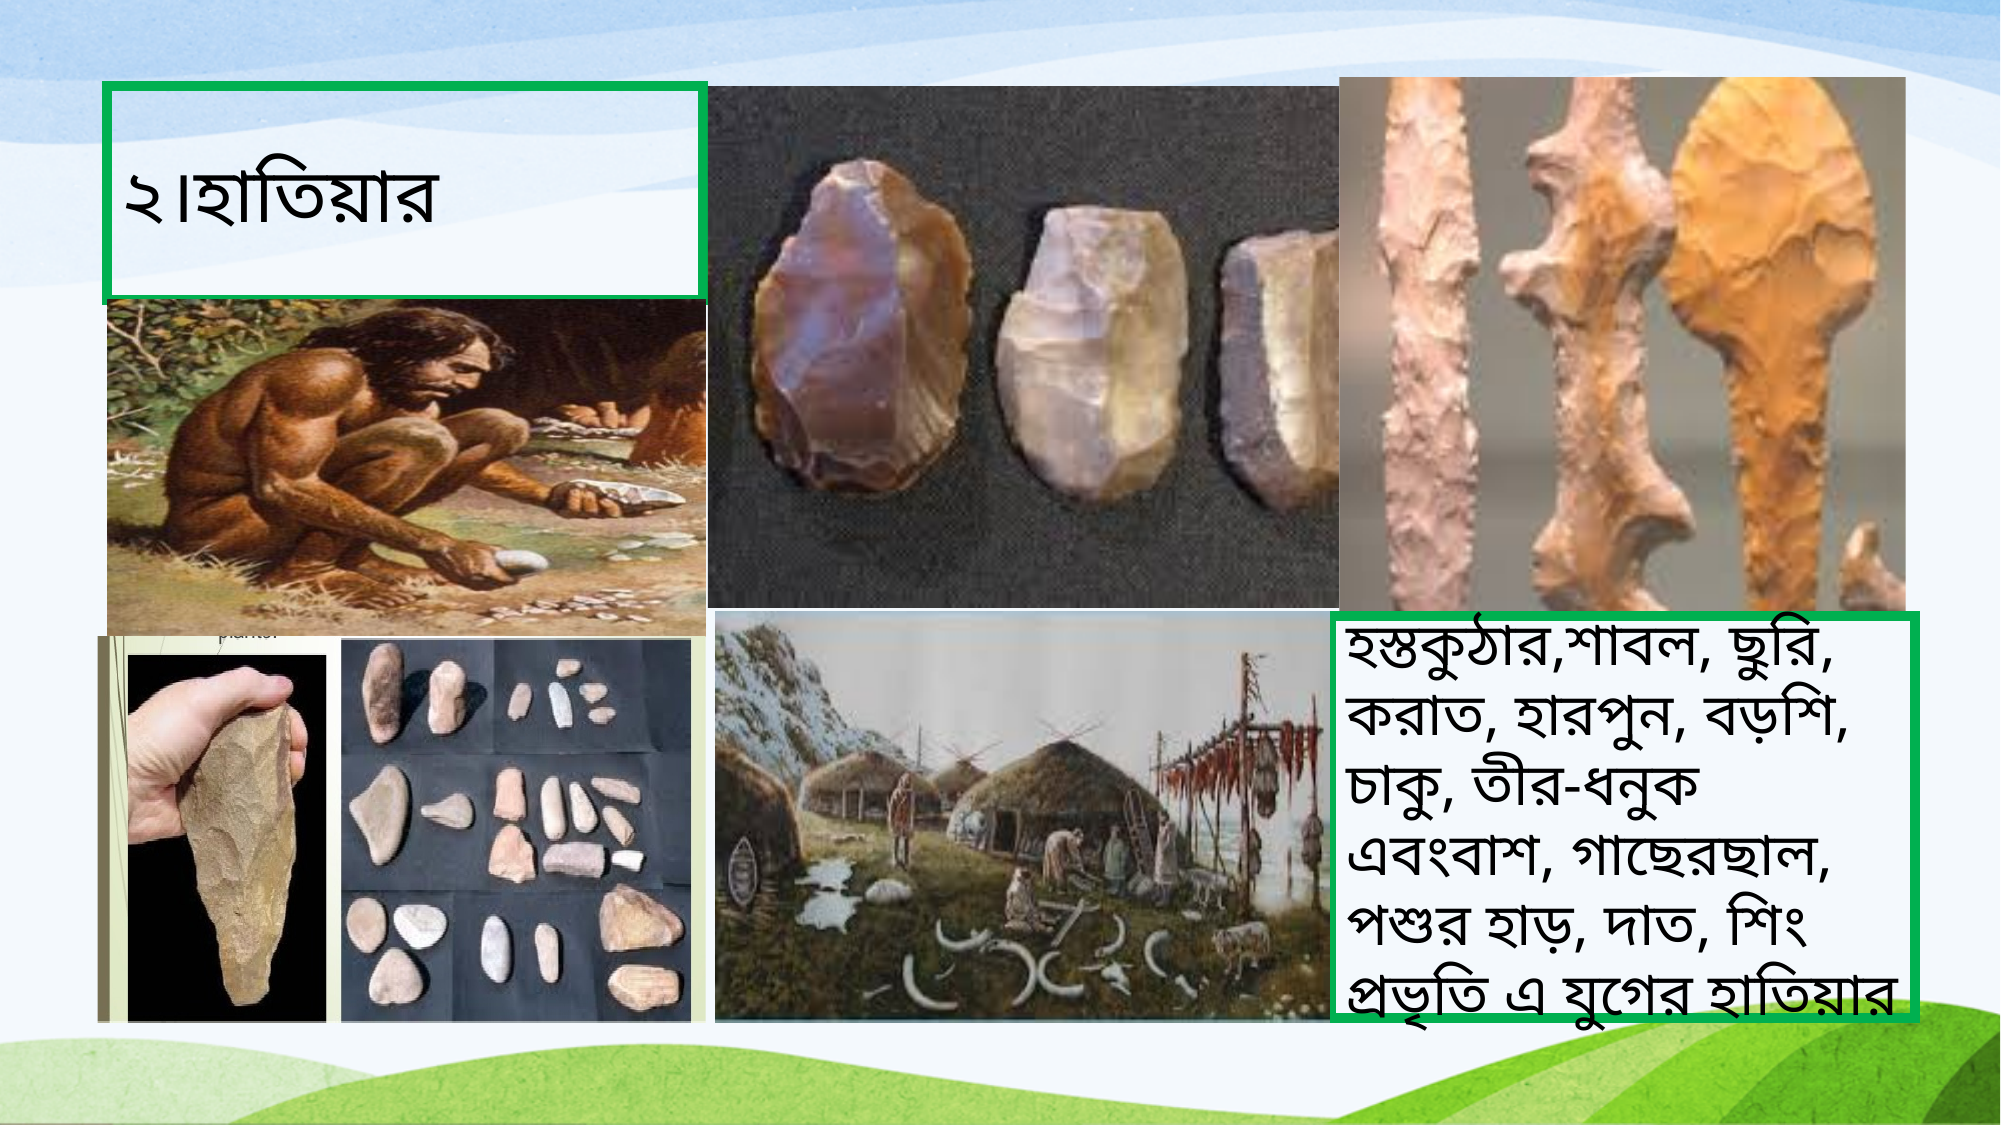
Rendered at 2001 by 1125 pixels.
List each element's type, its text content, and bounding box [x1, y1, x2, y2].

text_box ২।হাতিয়ার [106, 85, 704, 301]
picture [0, 0, 2001, 1125]
text_box হস্তকুঠার,শাবল, ছুরি, করাত, হারপুন, বড়শি, চাকু, তীর-ধনুক এবংবাশ, গাছেরছাল, পশুর হাড়, দাত, শিং প্রভৃতি এ যুগের হাতিয়ার [1330, 615, 1916, 1019]
text_box [1339, 77, 1906, 615]
text_box [707, 86, 1339, 608]
